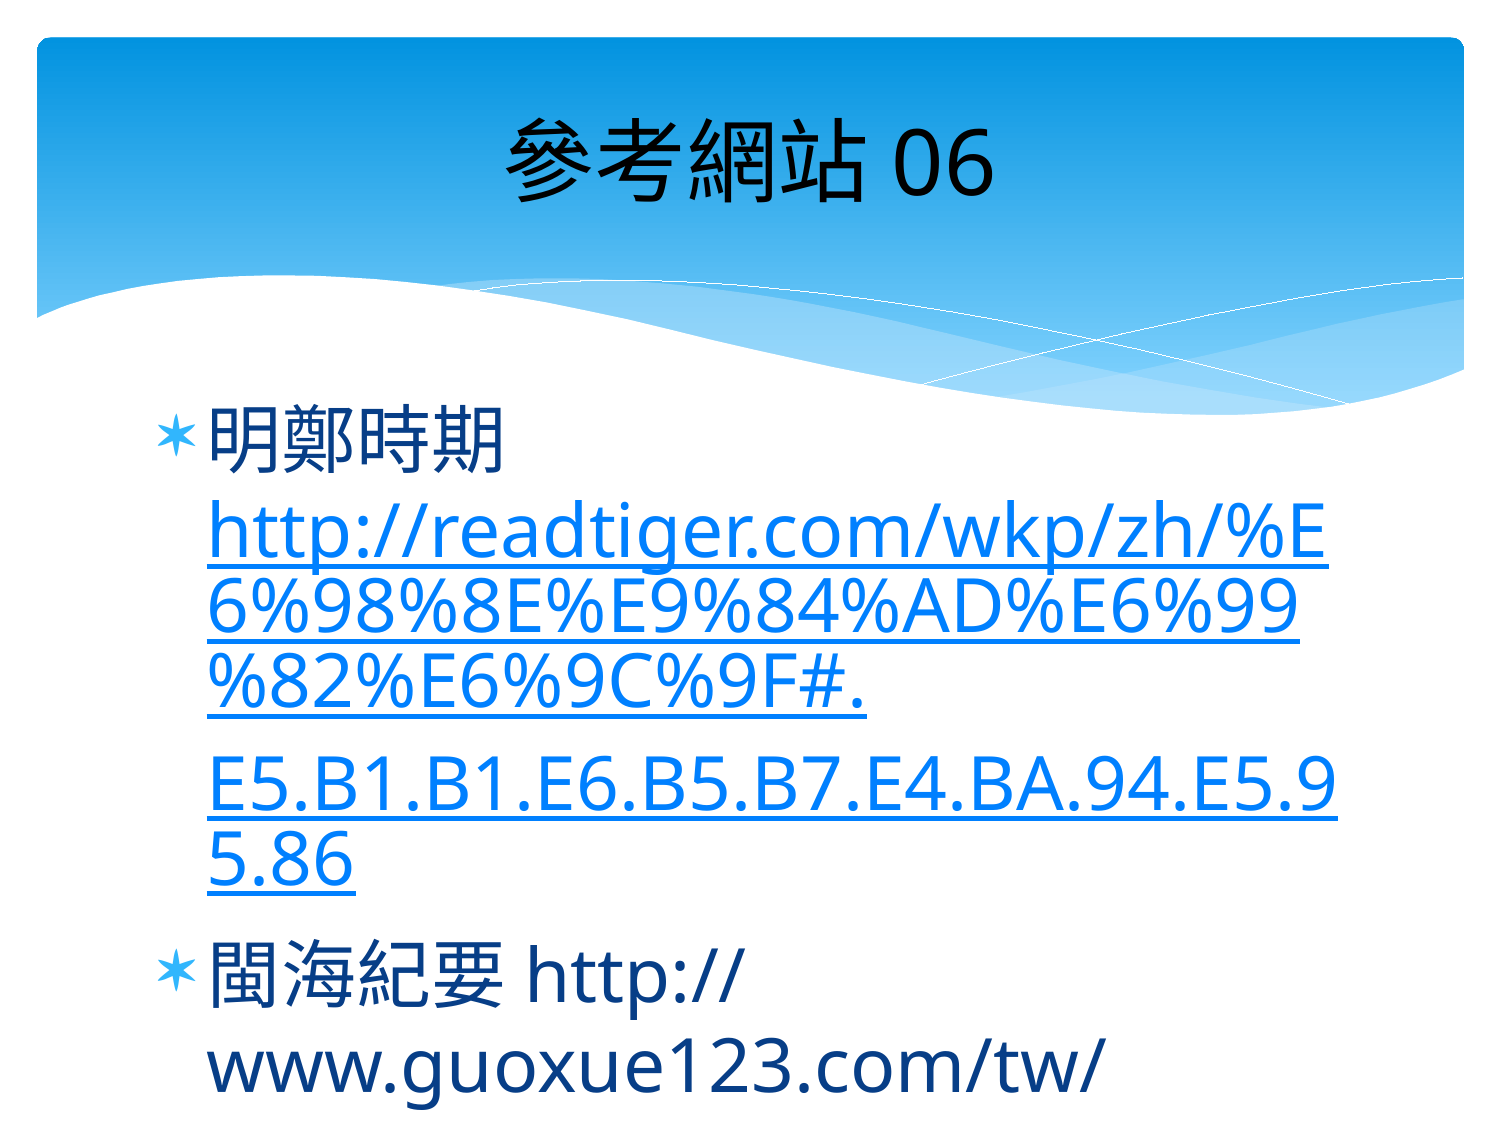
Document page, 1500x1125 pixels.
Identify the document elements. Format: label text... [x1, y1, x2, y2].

list 明鄭時期http://readtiger.com/wkp/zh/%E6%98%8E%E9%84%AD%E6%99%82%E6%9C%9F#.E5.B1.B1.E6.B5.B7.E4.BA.94.E5.95.86 閩海紀要http://www.guoxue123.com/tw/01/011/002.htm [143, 385, 1359, 1005]
title 參考網站06 [75, 55, 1425, 261]
